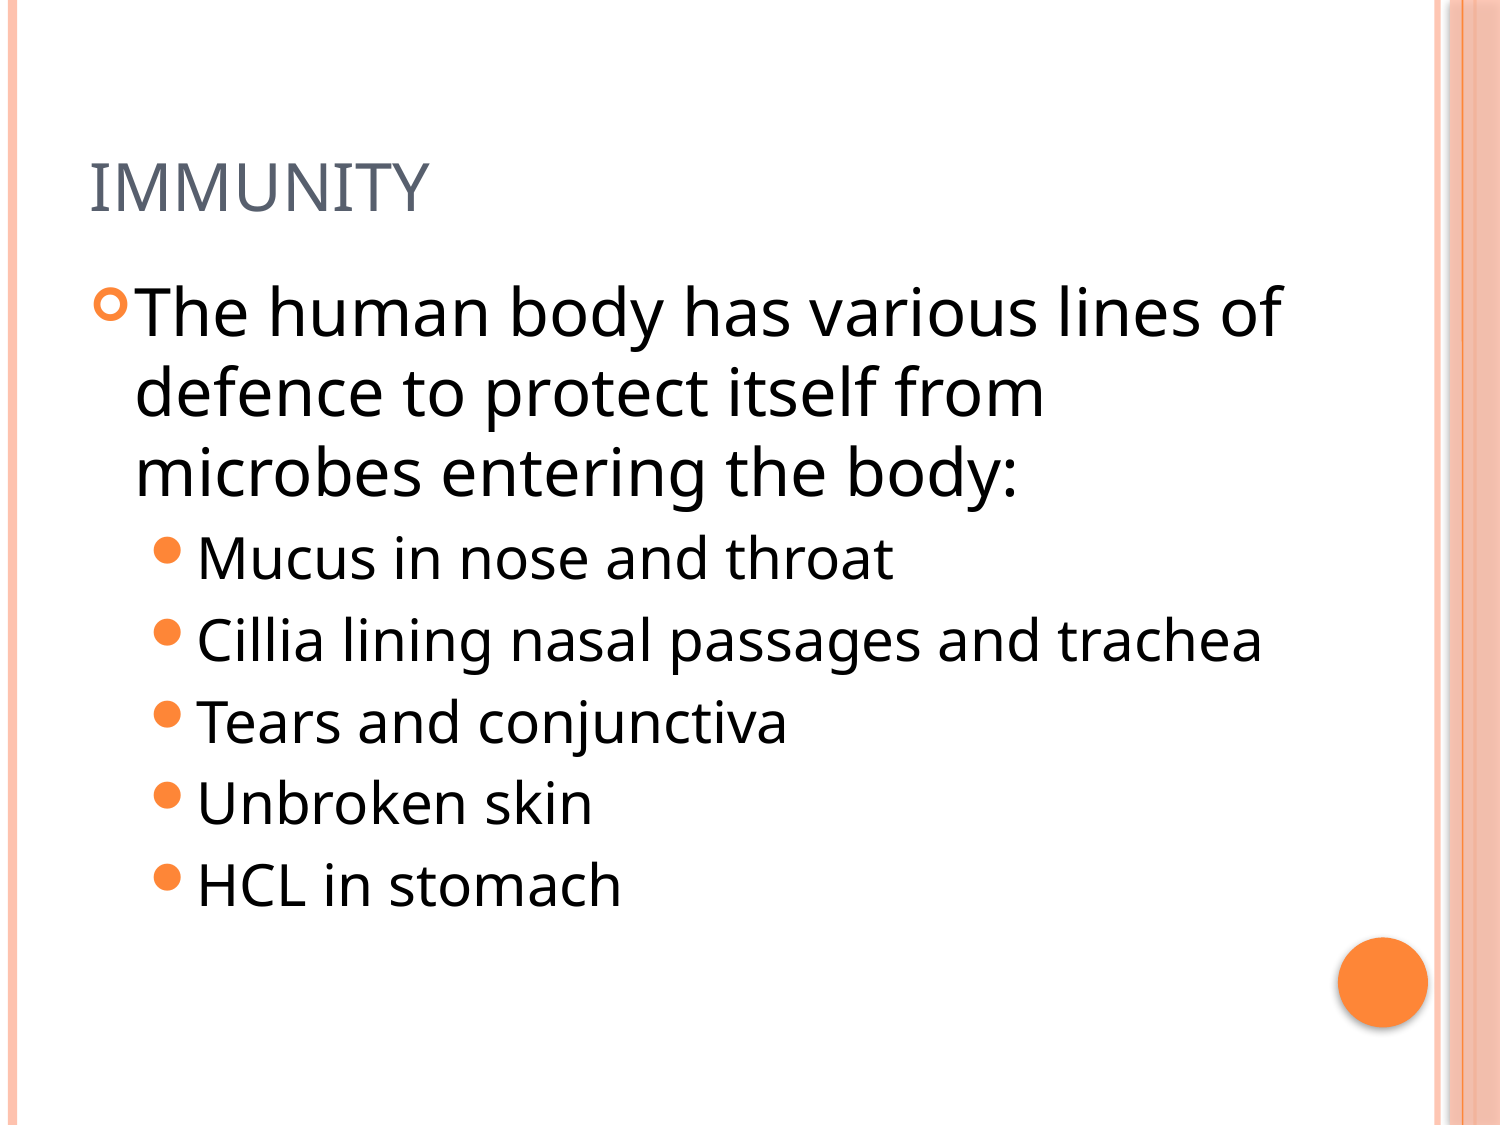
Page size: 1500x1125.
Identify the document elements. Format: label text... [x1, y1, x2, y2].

list The human body has various lines of defence to protect itself from microbes entering the body: Mucus in nose and throat Cillia lining nasal passages and trachea Tears and conjunctiva Unbroken skin HCL in stomach [75, 262, 1300, 1062]
title Immunity [75, 45, 1300, 233]
